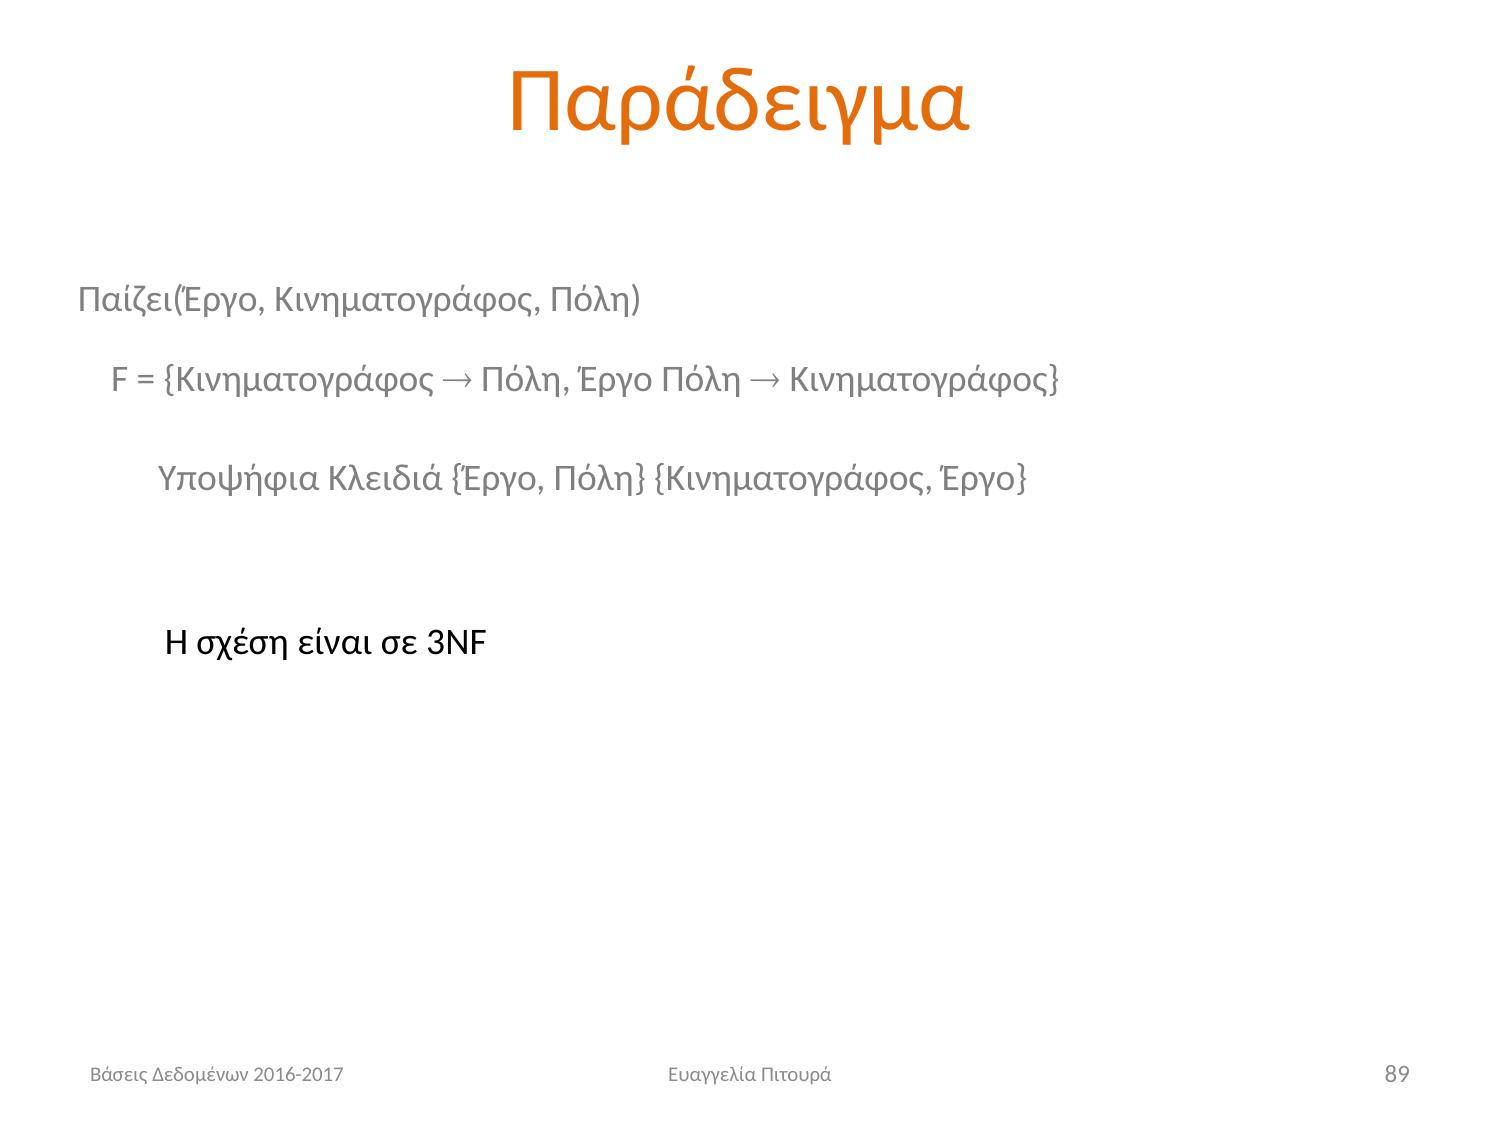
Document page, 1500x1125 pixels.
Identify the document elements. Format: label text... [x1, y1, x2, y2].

footer Ευαγγελία Πιτουρά [512, 1042, 988, 1103]
text_box Η σχέση είναι σε 3NF [150, 610, 1250, 670]
text_box Υποψήφια Κλειδιά {Έργο, Πόλη} {Κινηματογράφος, Έργο} [143, 445, 1131, 505]
slide_number Βάσεις Δεδομένων 2016-2017 [75, 1042, 425, 1103]
text_box F = {Κινηματογράφος  Πόλη, Έργο Πόλη  Κινηματογράφος} [96, 346, 1143, 407]
slide_number 89 [1074, 1042, 1425, 1103]
text_box Παίζει(Έργο, Κινηματογράφος, Πόλη) [63, 266, 1439, 327]
title Παράδειγμα [64, 0, 1415, 188]
